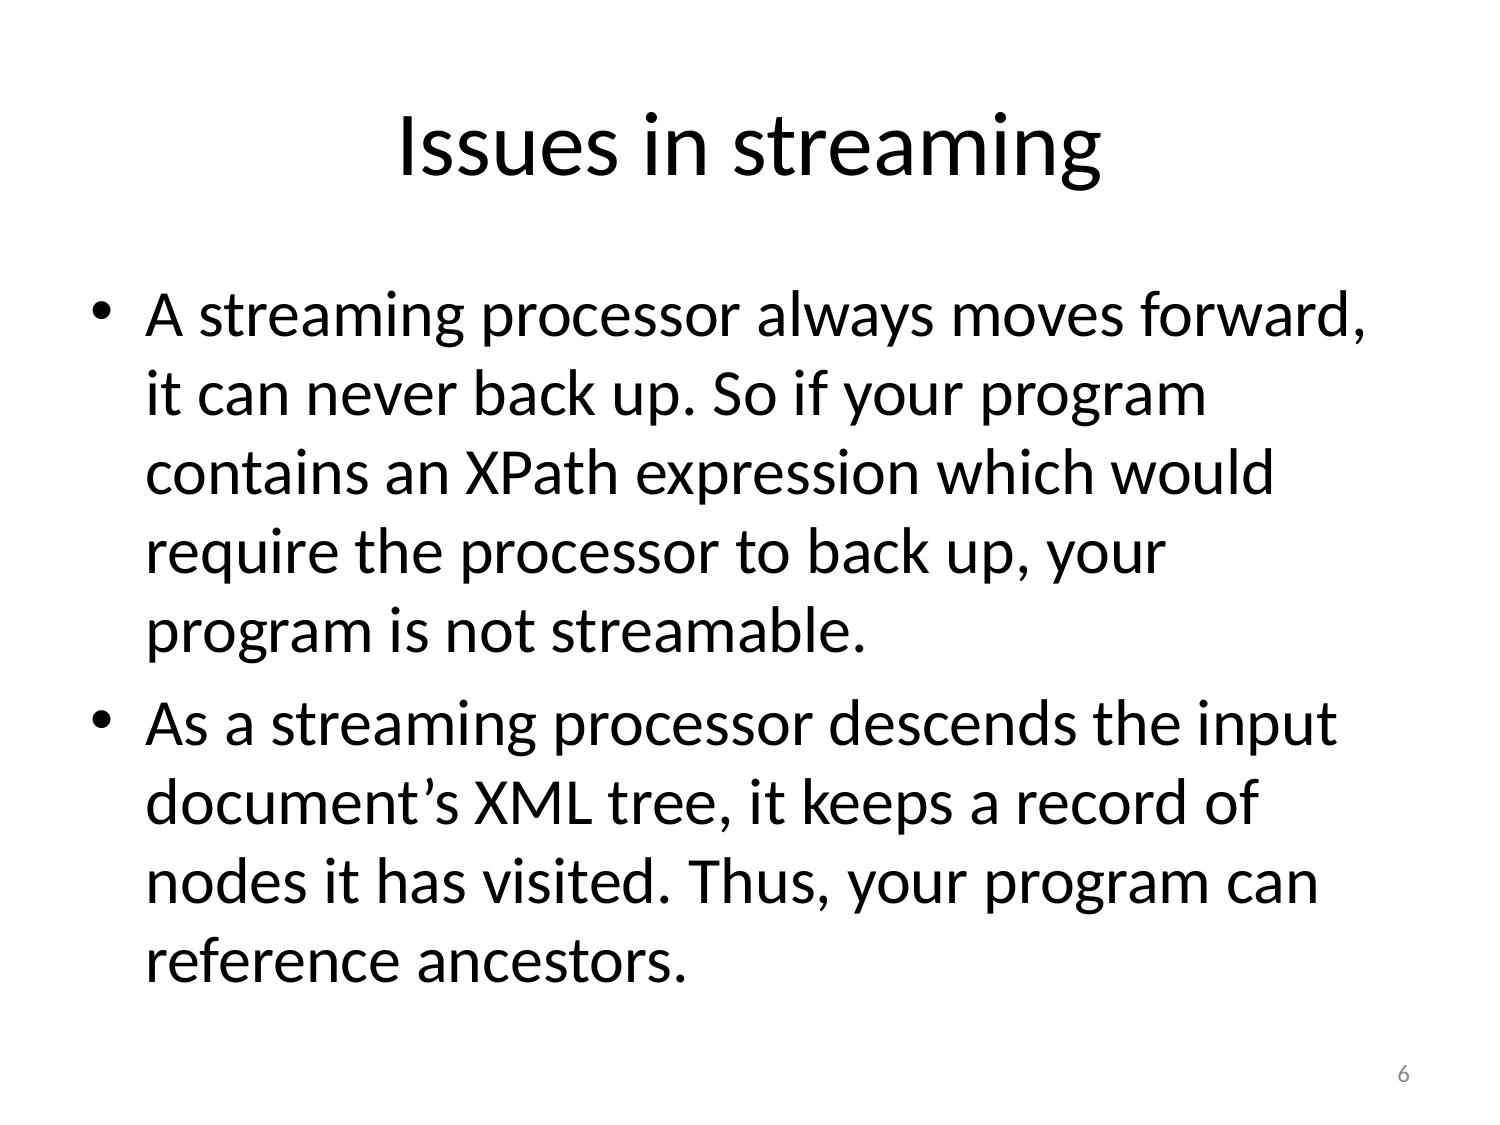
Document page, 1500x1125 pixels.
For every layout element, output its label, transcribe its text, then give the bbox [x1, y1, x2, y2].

title Issues in streaming [75, 45, 1425, 233]
list A streaming processor always moves forward, it can never back up. So if your program contains an XPath expression which would require the processor to back up, your program is not streamable. As a streaming processor descends the input document’s XML tree, it keeps a record of nodes it has visited. Thus, your program can reference ancestors. [75, 262, 1425, 1005]
slide_number 6 [1074, 1042, 1425, 1103]
